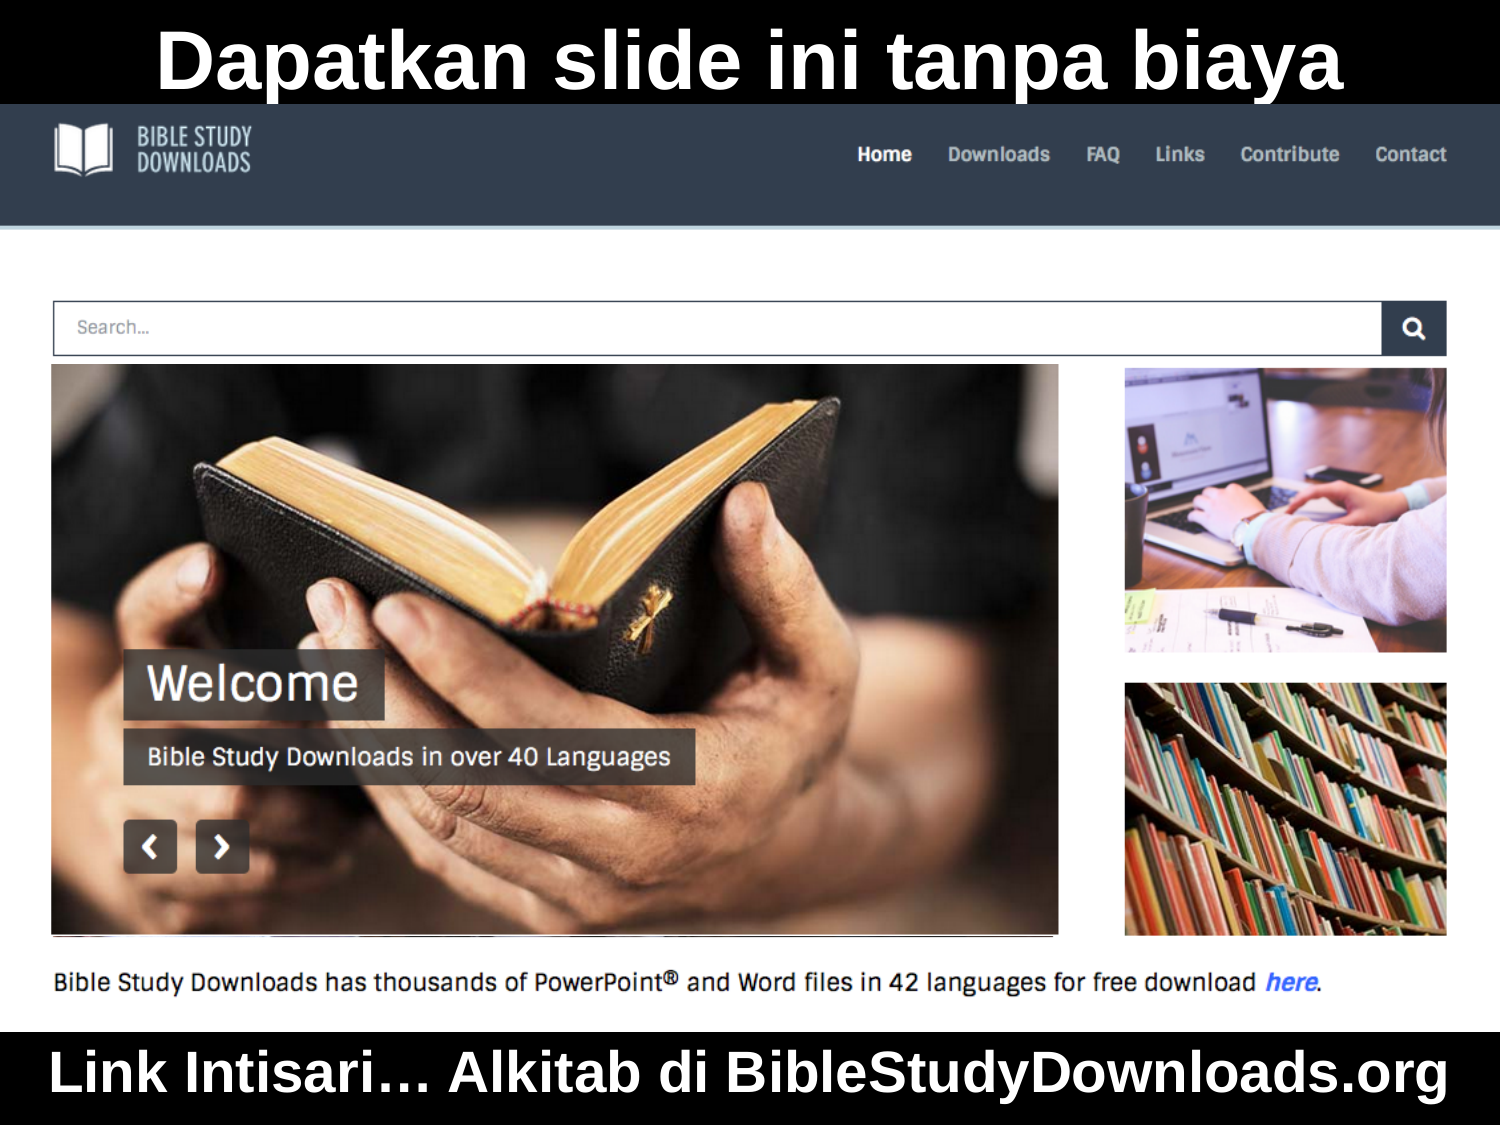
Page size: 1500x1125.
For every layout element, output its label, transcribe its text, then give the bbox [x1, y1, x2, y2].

picture [0, 104, 1500, 1032]
text_box Dapatkan slide ini tanpa biaya [0, 0, 1500, 103]
title Link Intisari… Alkitab di BibleStudyDownloads.org [0, 1040, 1500, 1125]
